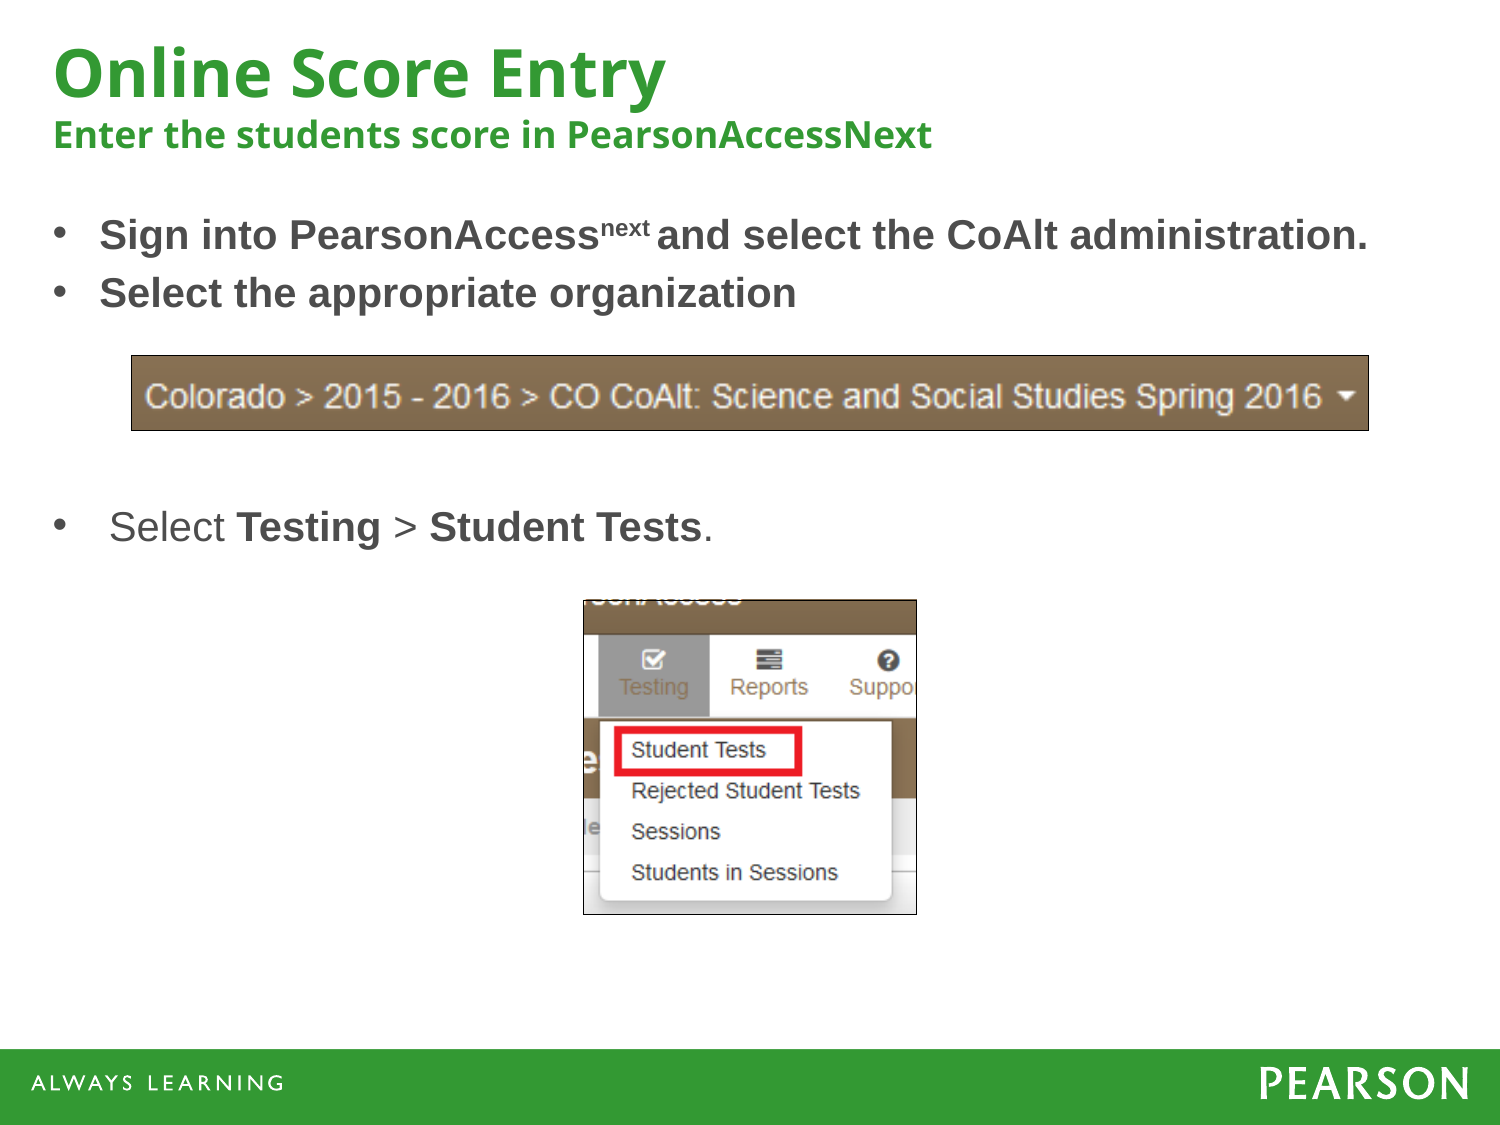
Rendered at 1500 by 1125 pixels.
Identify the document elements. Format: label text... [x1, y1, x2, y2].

picture [131, 355, 1369, 431]
title Online Score Entry Enter the students score in PearsonAccessNext [37, 37, 1500, 151]
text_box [0, 1042, 1500, 1125]
picture [583, 599, 917, 915]
list Sign into PearsonAccessnext and select the CoAlt administration. Select the appropriate organization Select Testing > Student Tests. [37, 199, 1426, 1001]
